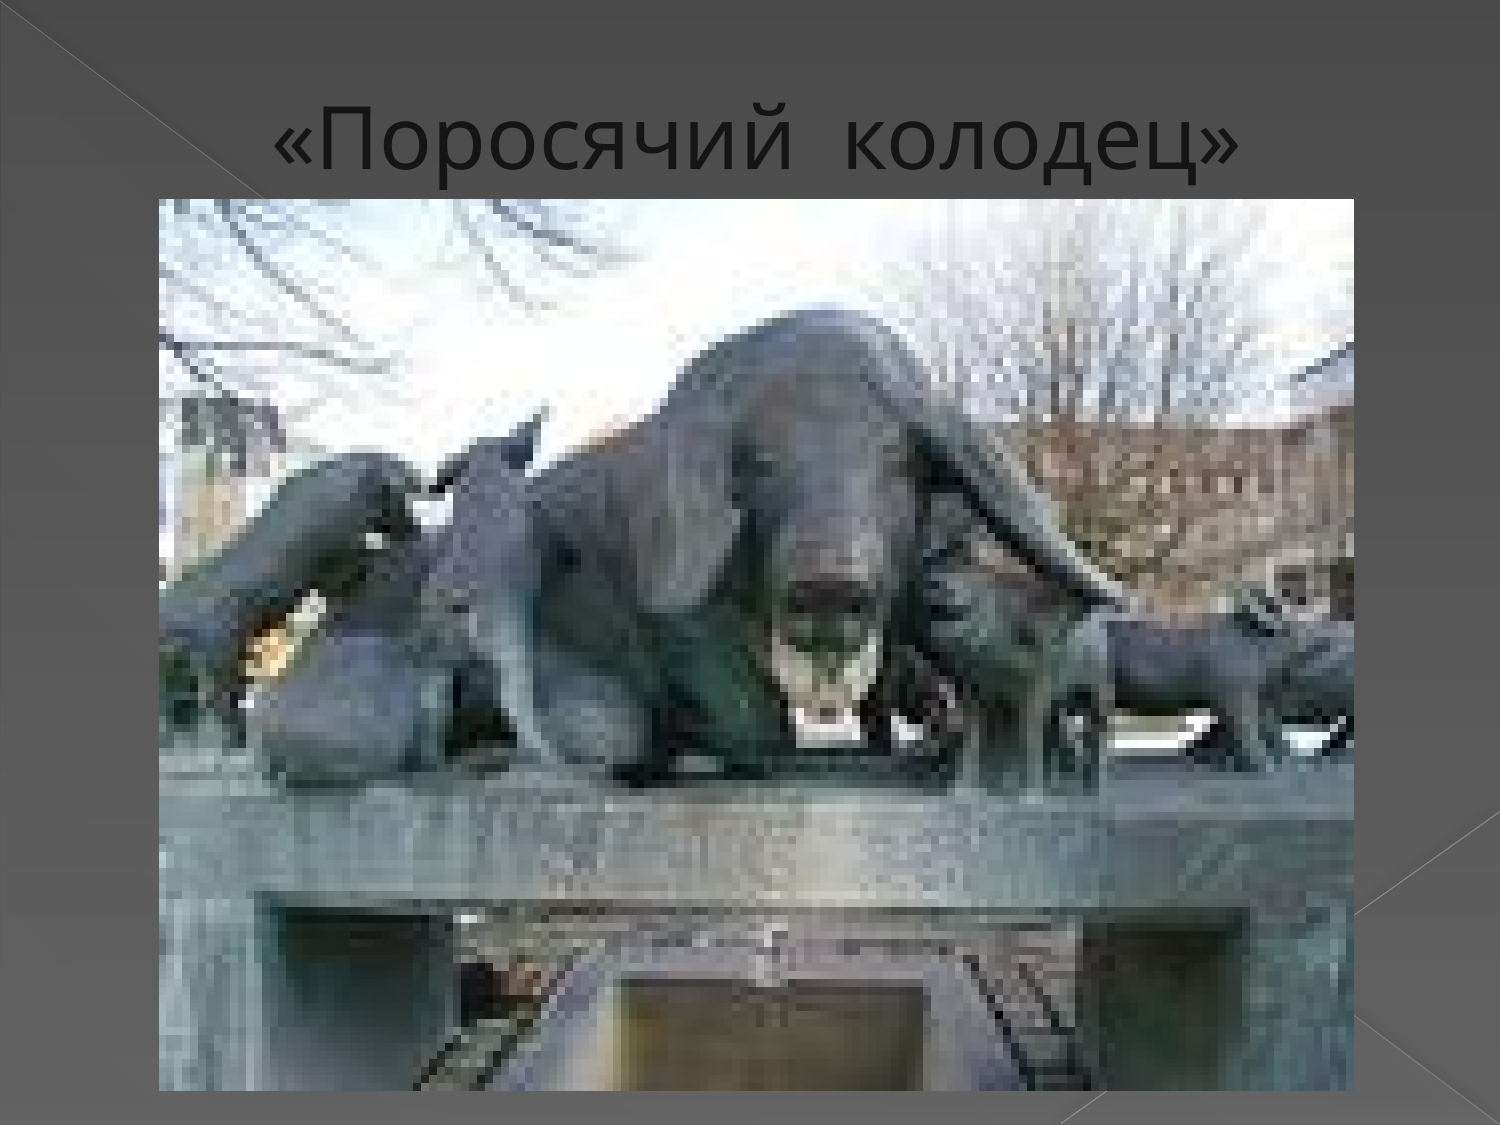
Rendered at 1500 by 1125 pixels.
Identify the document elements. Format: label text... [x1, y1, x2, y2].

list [159, 198, 1354, 1091]
title «Поросячий колодец» [75, 58, 1430, 211]
